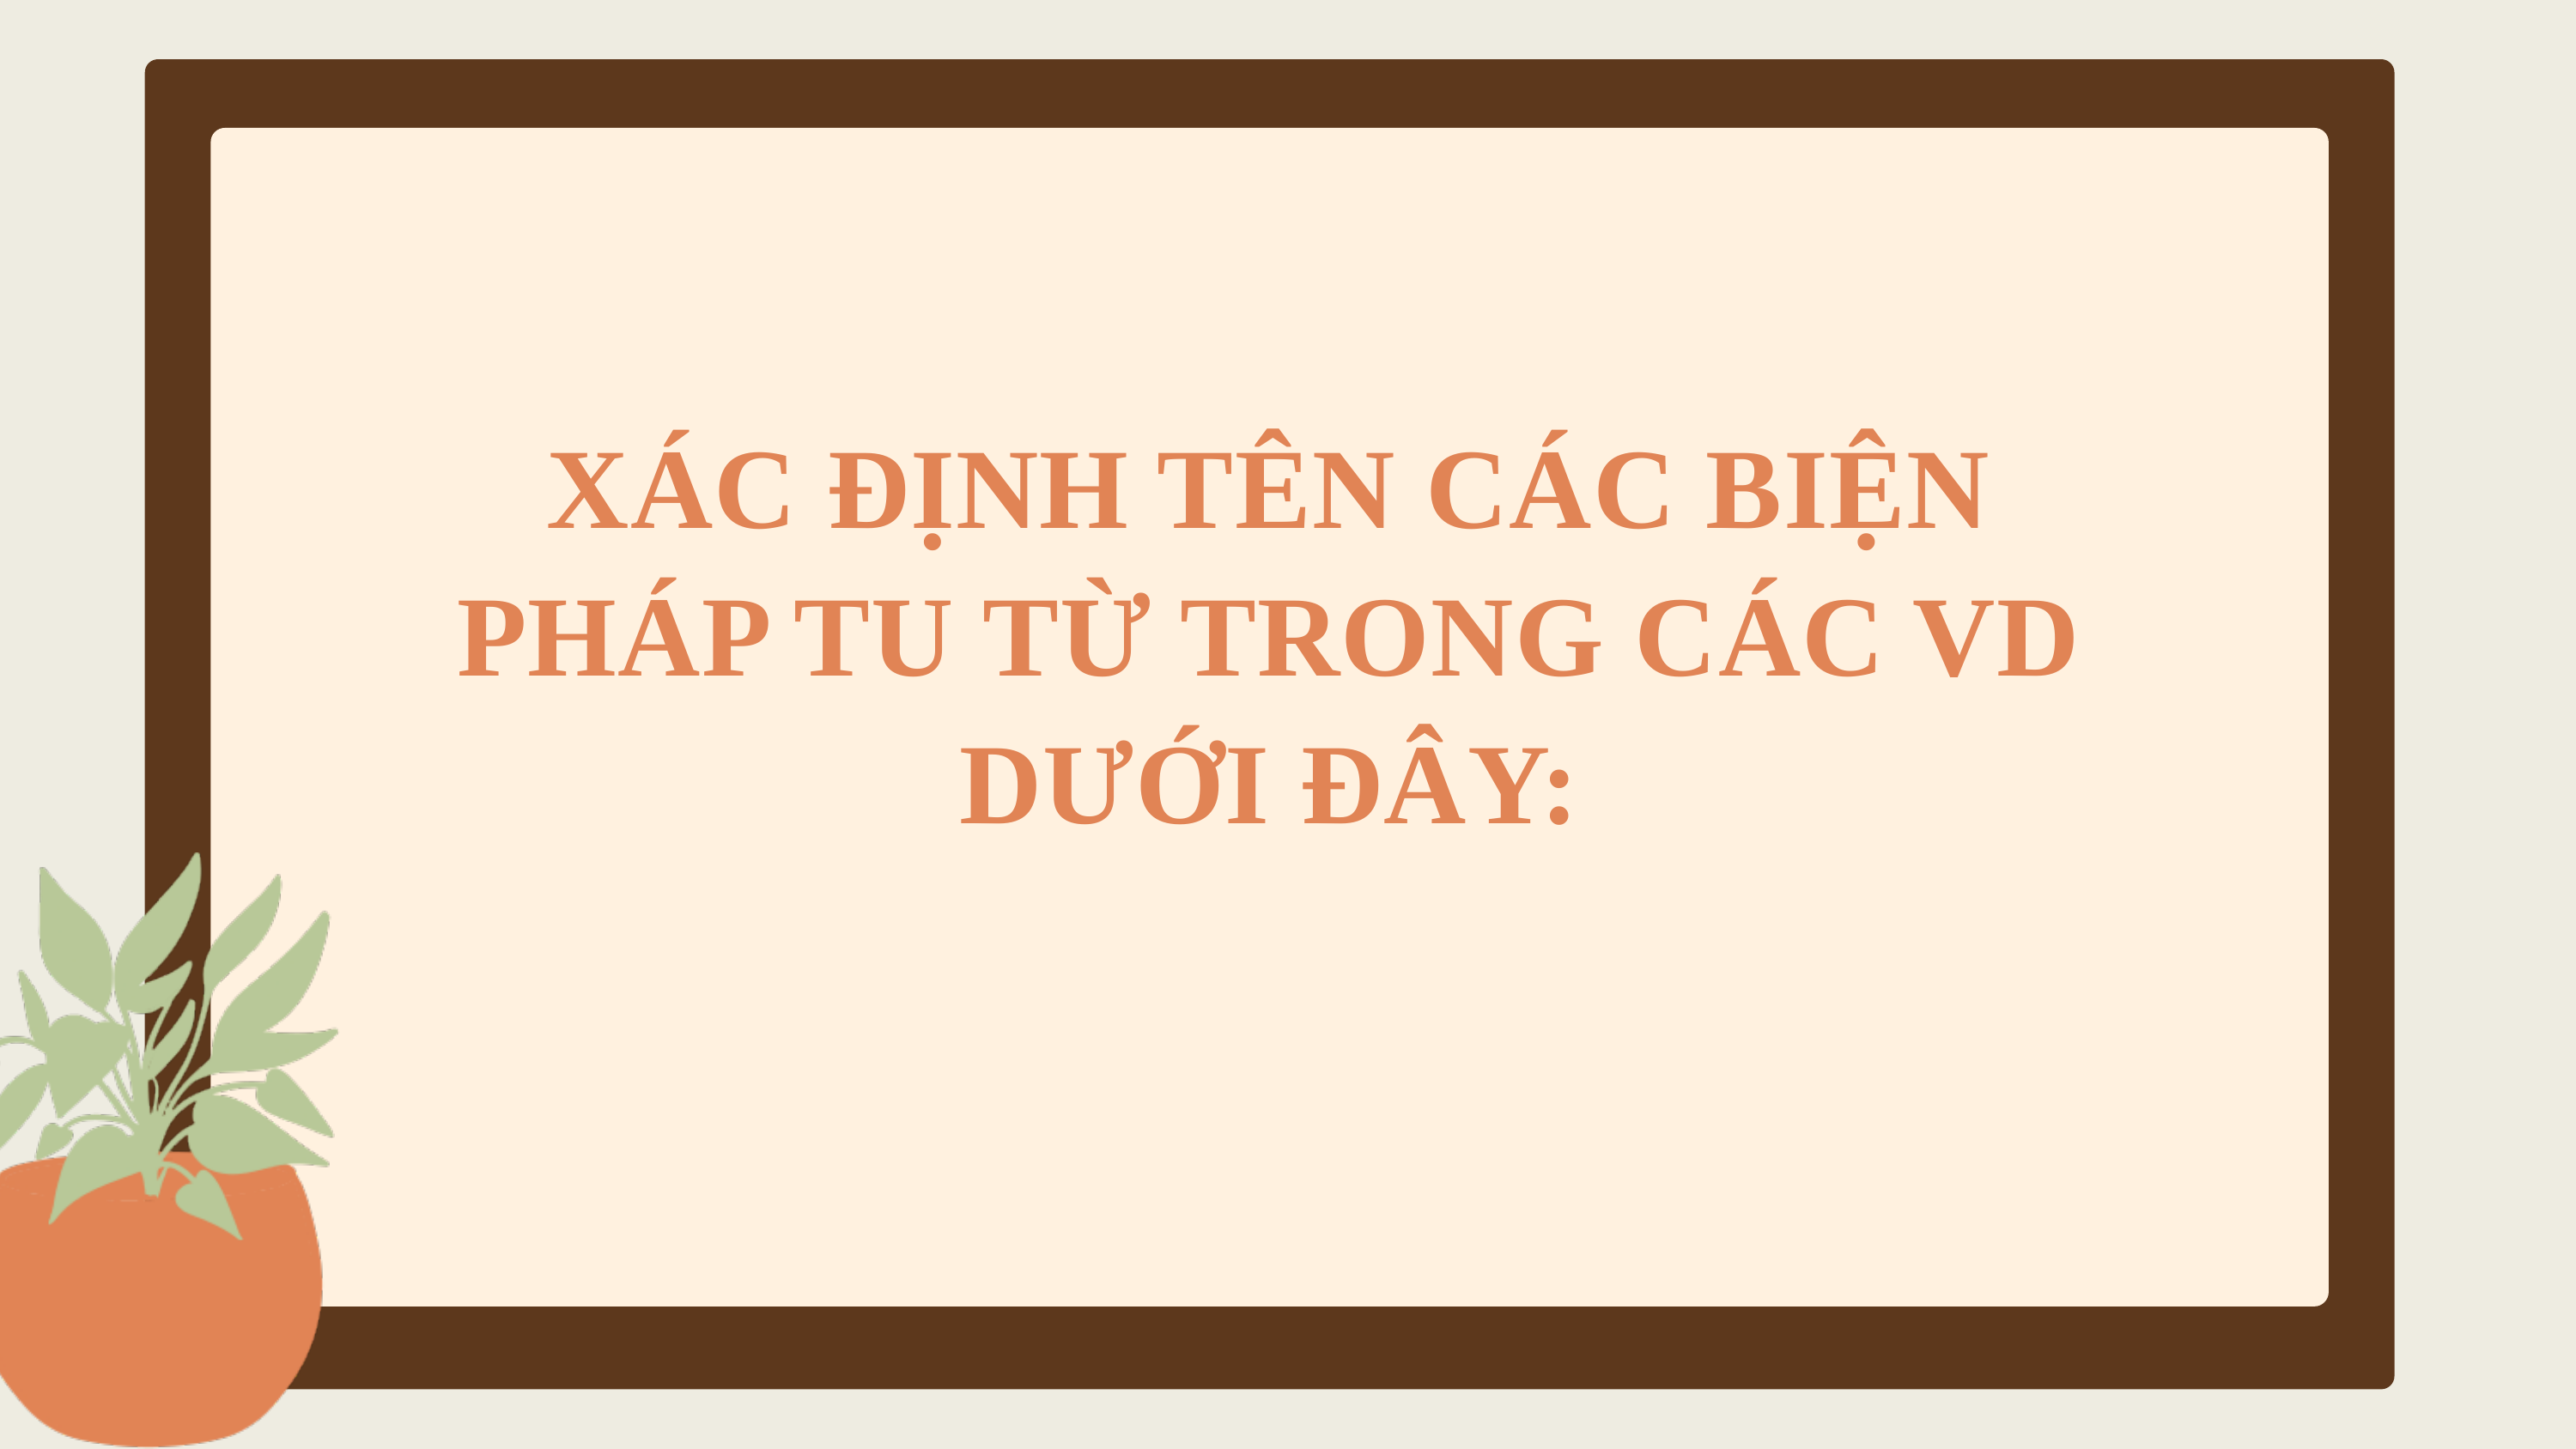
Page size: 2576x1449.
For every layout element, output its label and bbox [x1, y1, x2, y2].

text_box [144, 58, 2395, 1390]
text_box [0, 852, 340, 1449]
